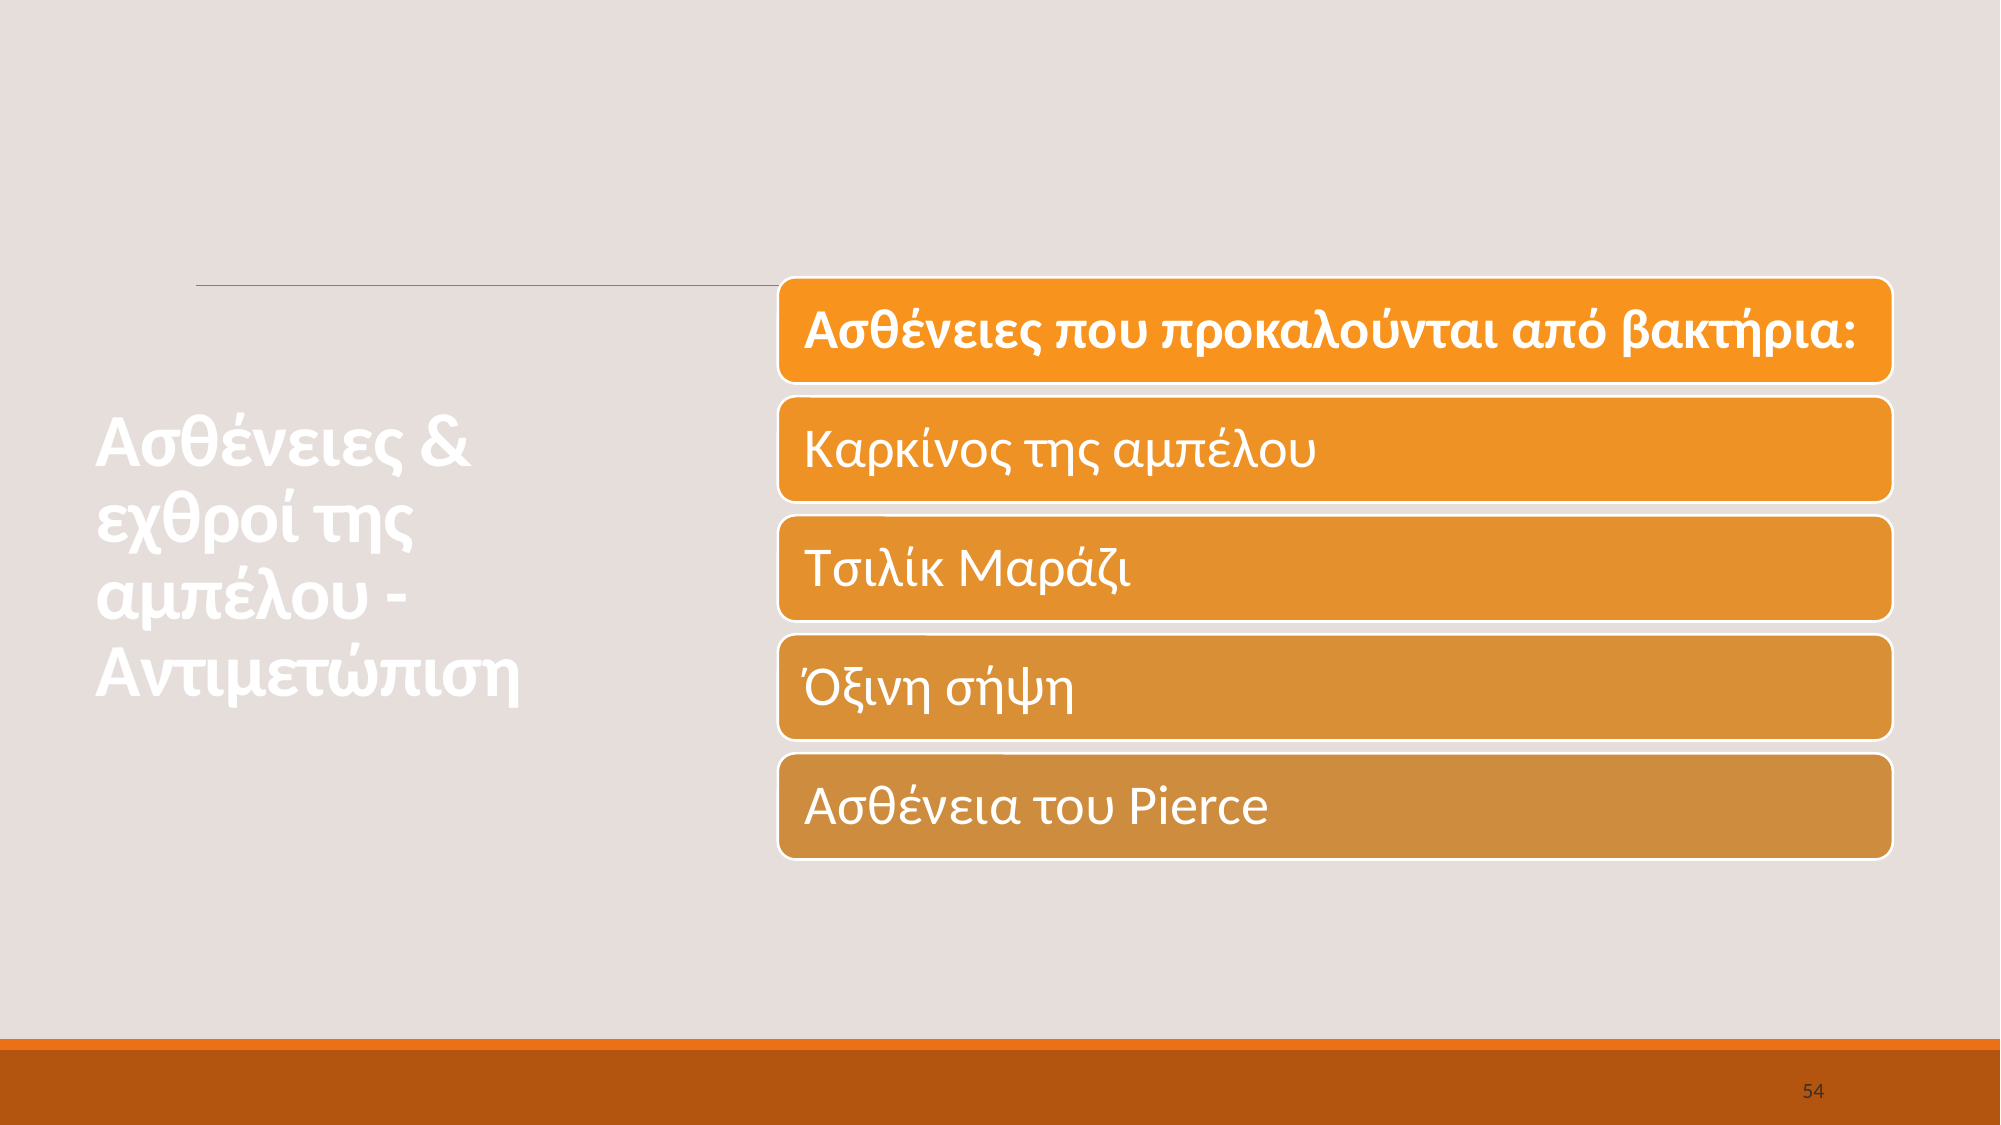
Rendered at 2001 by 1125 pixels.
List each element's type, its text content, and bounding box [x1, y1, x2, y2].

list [777, 104, 1894, 1033]
slide_number 54 [1660, 1059, 1840, 1120]
title Ασθένειες & εχθροί της αμπέλου - Αντιμετώπιση [80, 84, 587, 1032]
